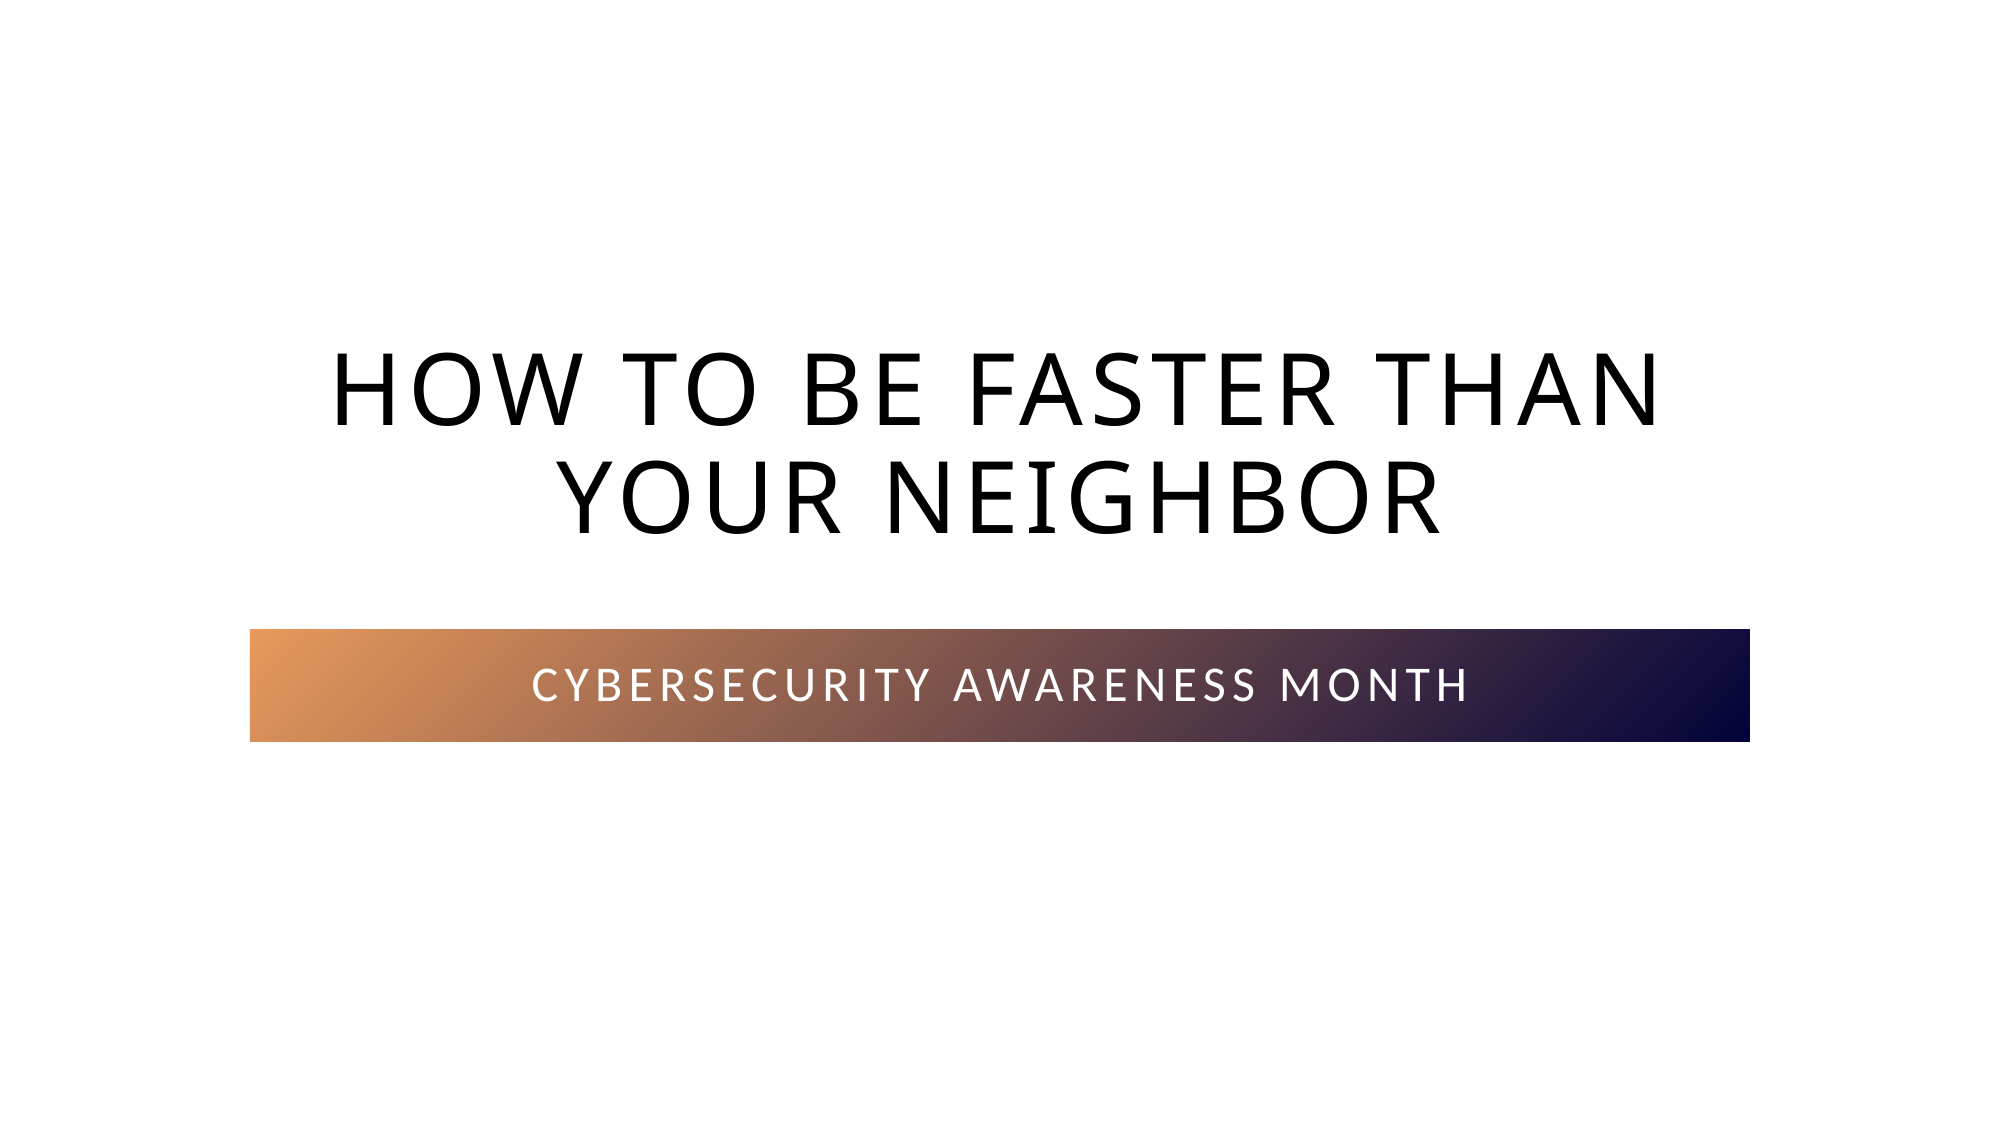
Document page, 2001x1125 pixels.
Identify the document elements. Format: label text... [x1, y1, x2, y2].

title How to be faster than your neighbor [249, 187, 1750, 563]
subtitle Cybersecurity awareness month [249, 629, 1750, 742]
